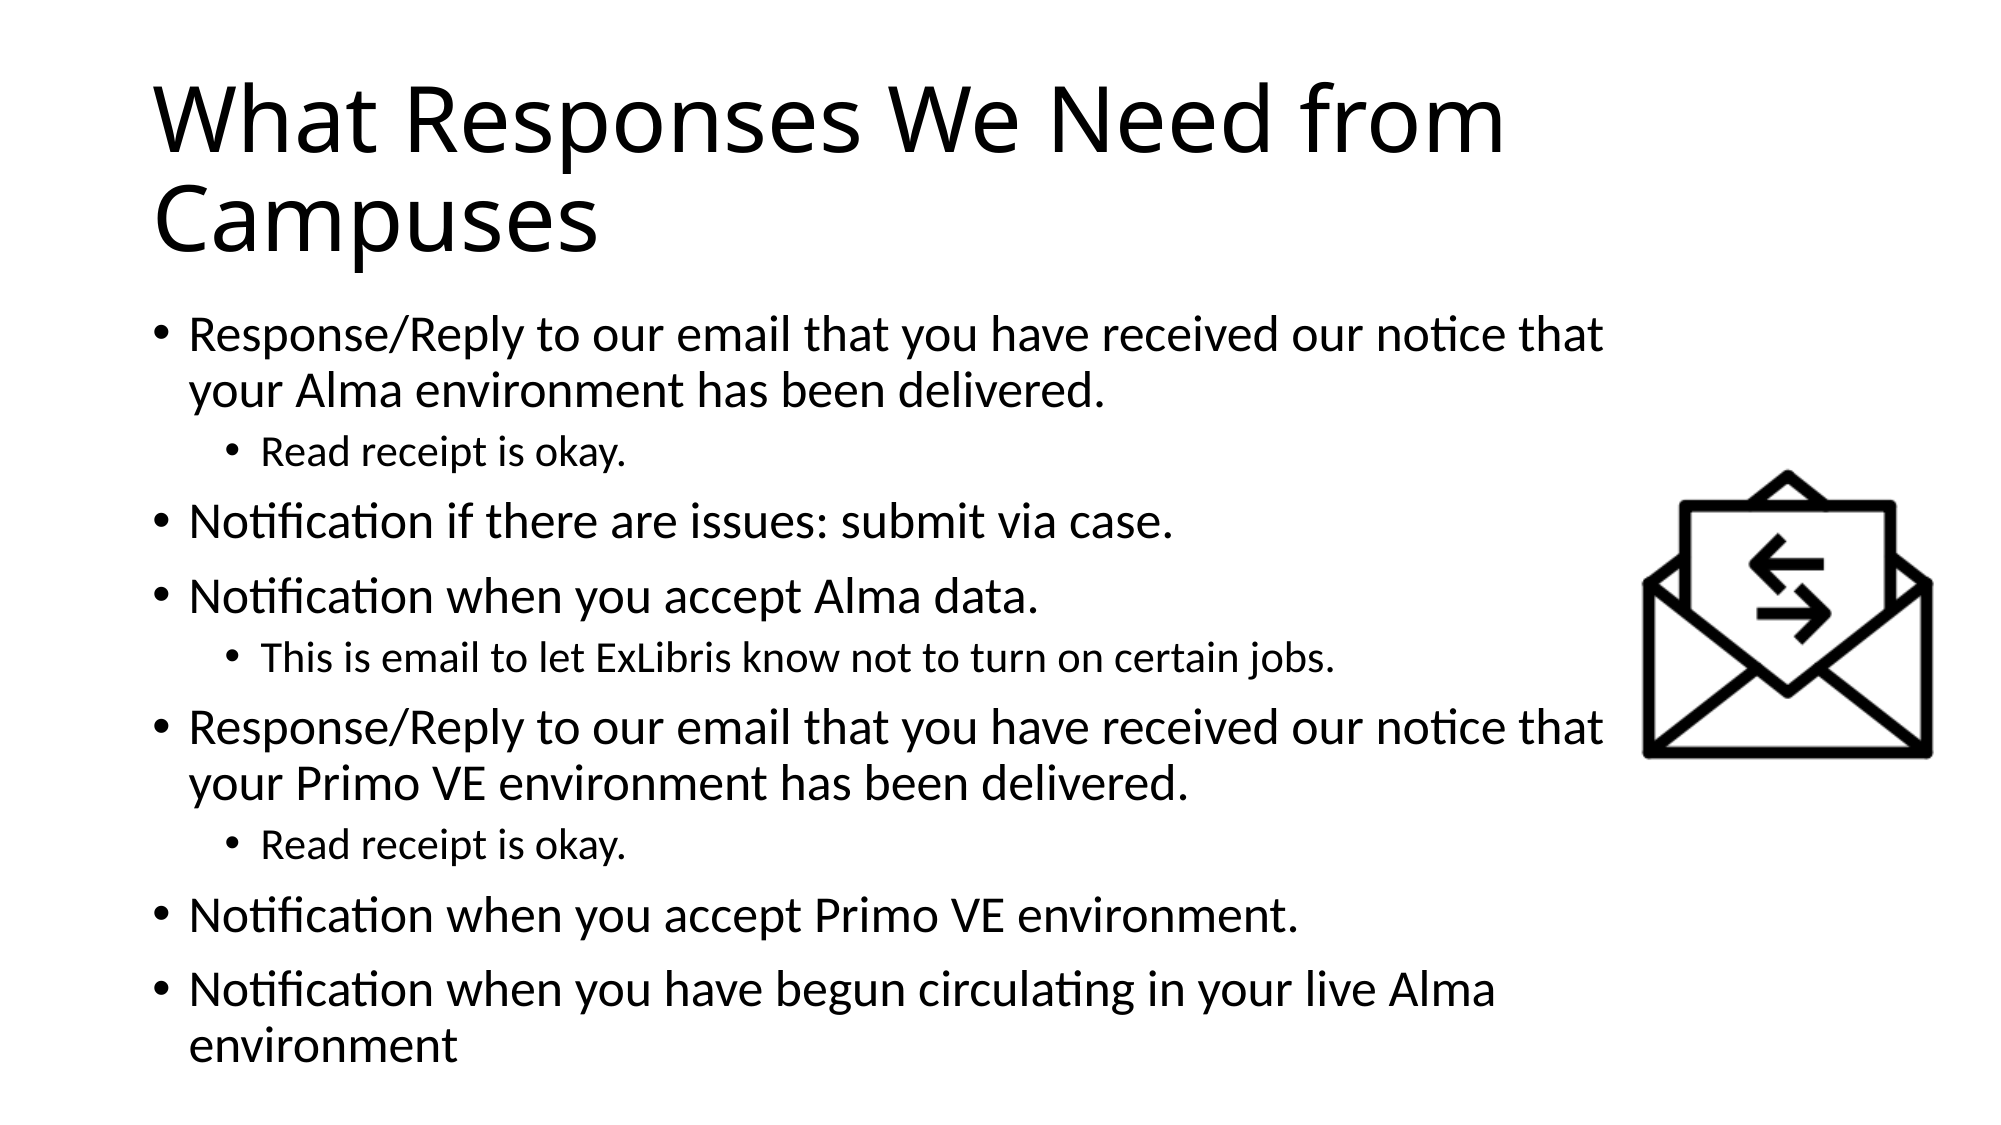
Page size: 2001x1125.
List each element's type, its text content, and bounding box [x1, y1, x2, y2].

title What Responses We Need from Campuses [137, 64, 1863, 282]
picture [1631, 458, 1945, 771]
list Response/Reply to our email that you have received our notice that your Alma environment has been delivered. Read receipt is okay. Notification if there are issues: submit via case. Notification when you accept Alma data. This is email to let ExLibris know not to turn on certain jobs. Response/Reply to our email that you have received our notice that your Primo VE environment has been delivered. Read receipt is okay. Notification when you accept Primo VE environment. Notification when you have begun circulating in your live Alma environment [137, 299, 1653, 1087]
